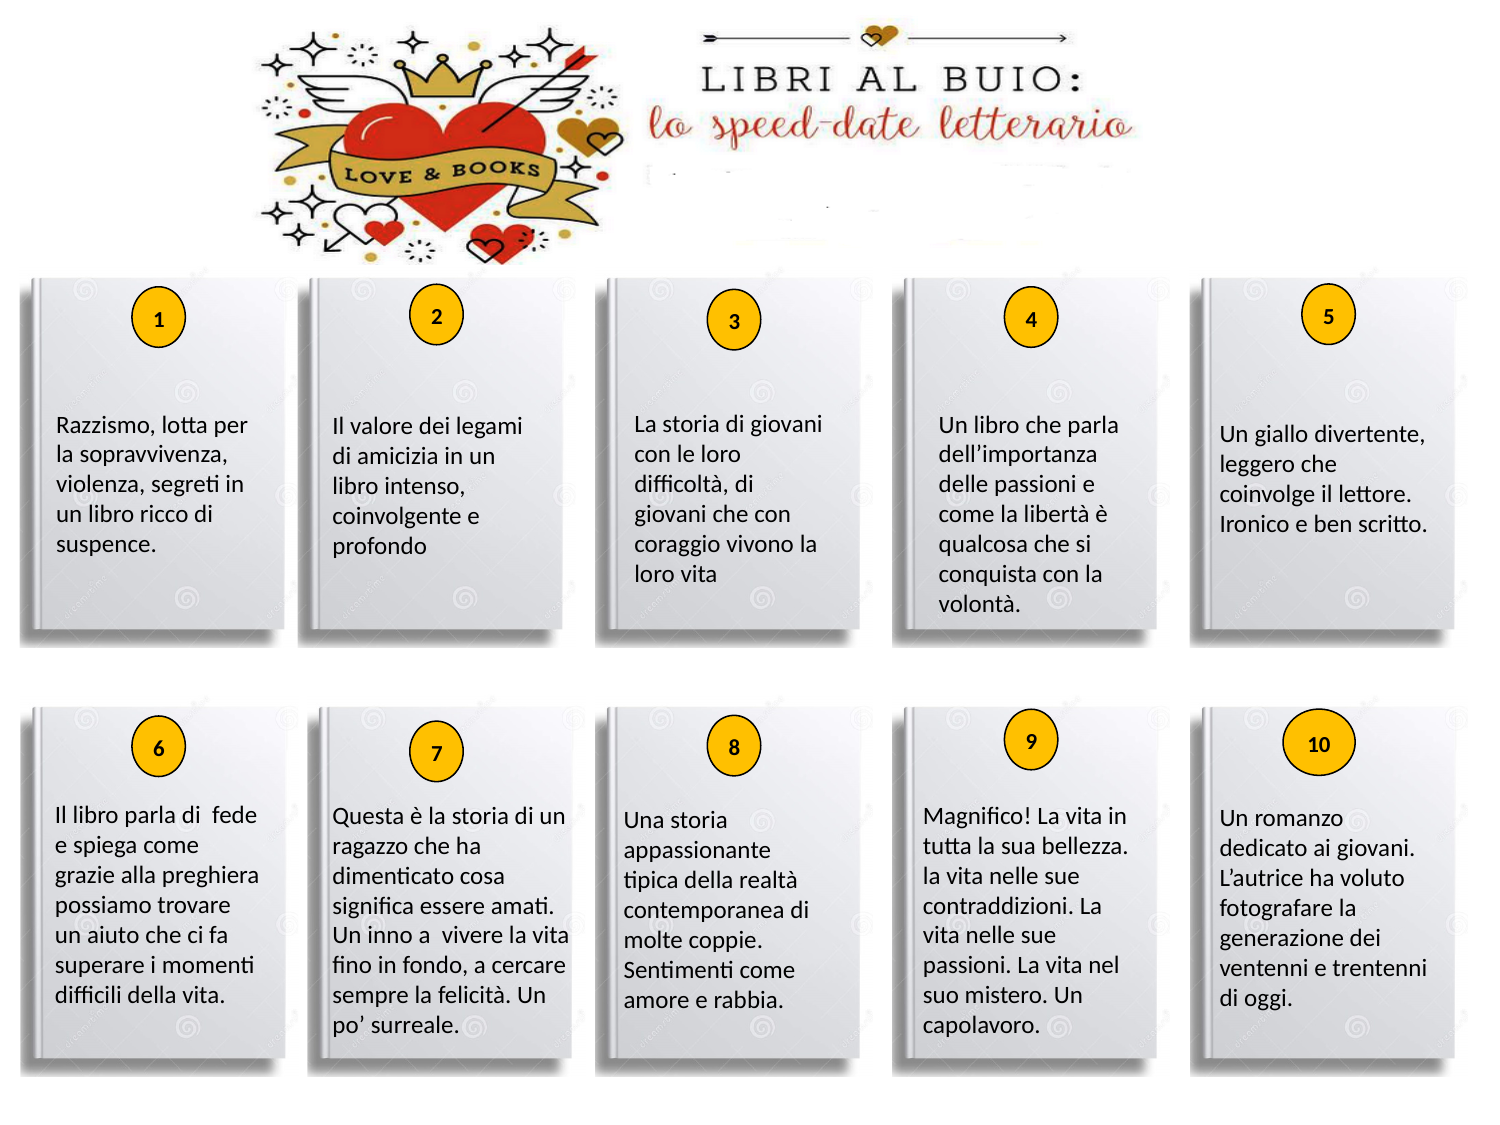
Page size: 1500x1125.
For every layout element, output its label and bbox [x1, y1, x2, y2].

picture [1189, 694, 1469, 1077]
picture [19, 3, 1171, 648]
picture [20, 694, 299, 1077]
picture [306, 694, 586, 1077]
picture [1189, 265, 1468, 648]
picture [891, 694, 1171, 1077]
picture [594, 694, 874, 1077]
